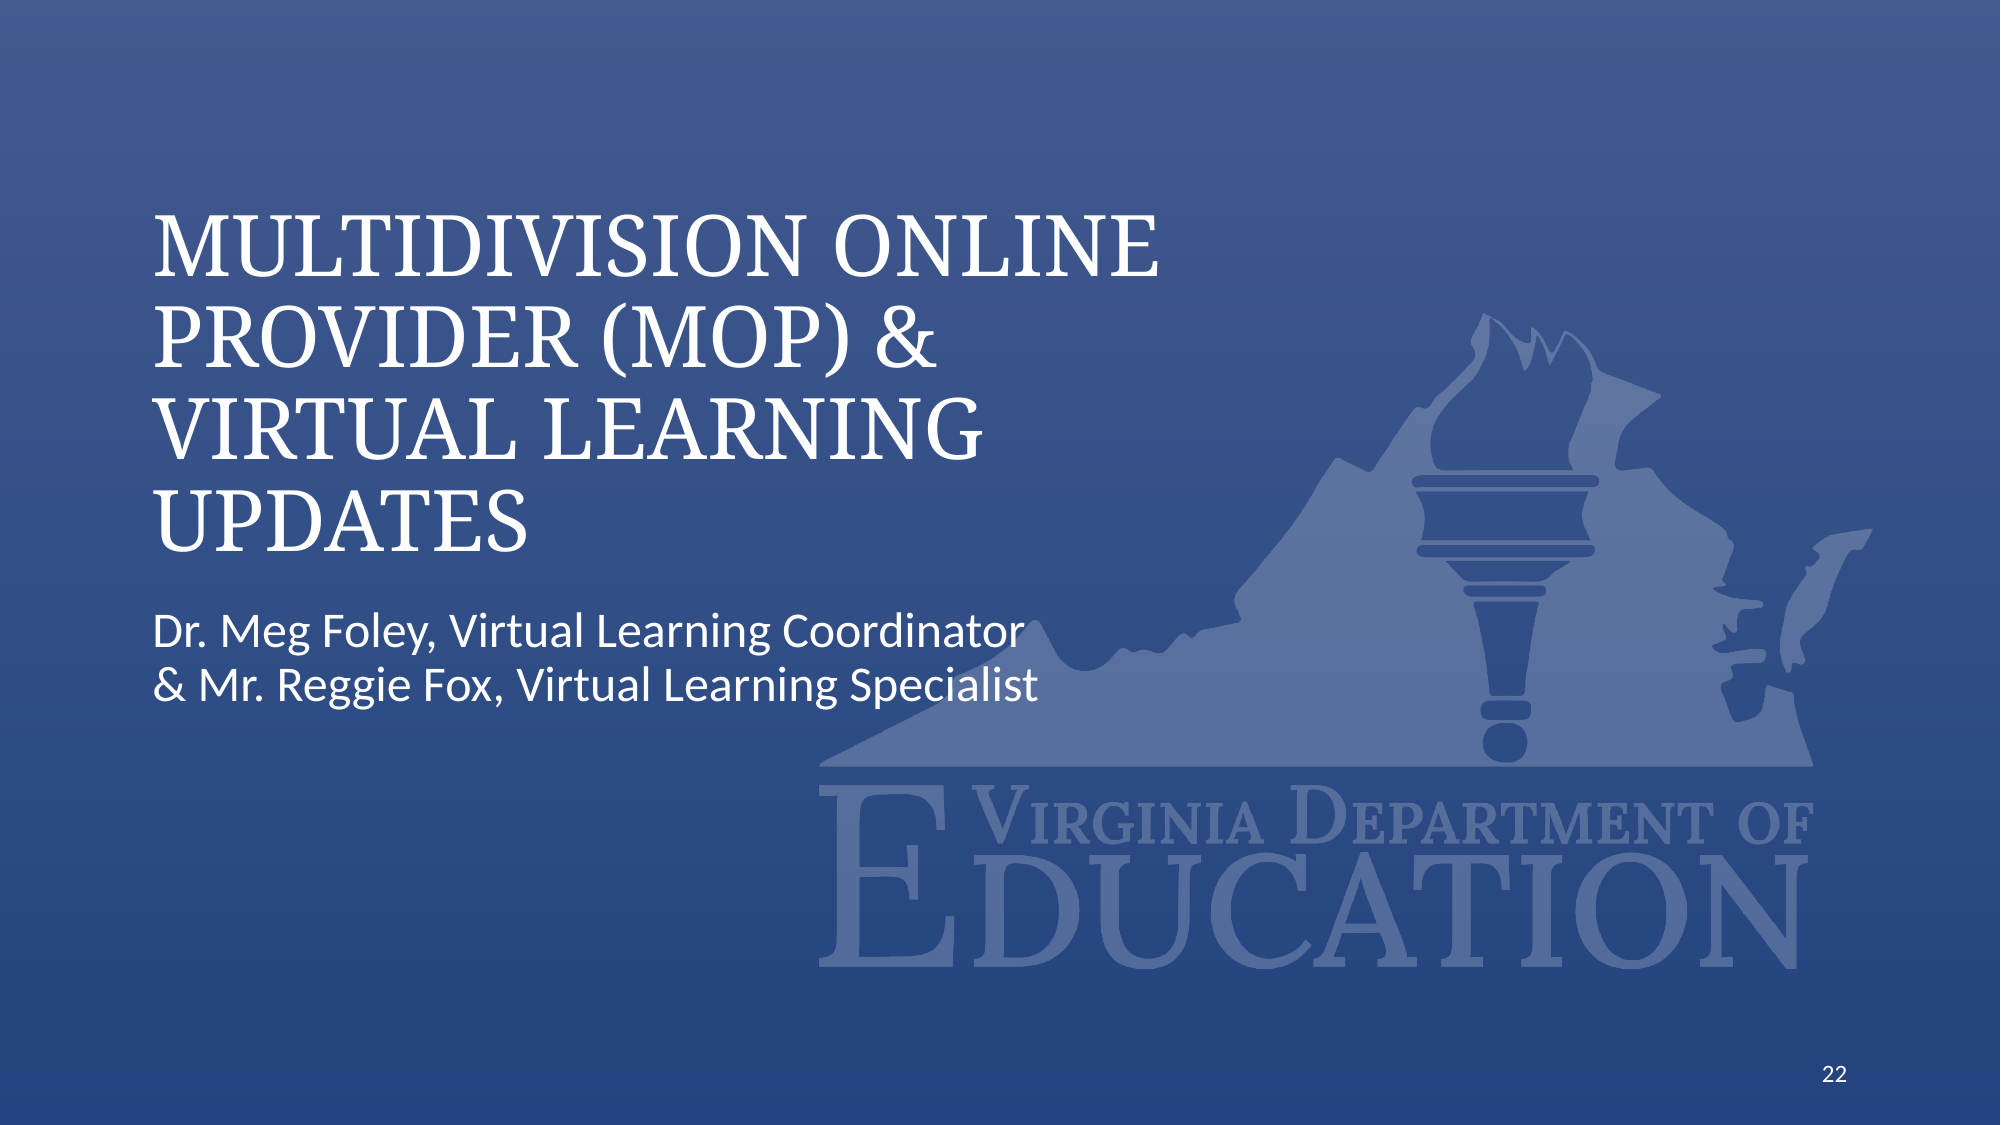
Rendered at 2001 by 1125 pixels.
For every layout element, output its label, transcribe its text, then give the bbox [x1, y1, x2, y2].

title Multidivision Online Provider (MOP) & Virtual Learning Updates [137, 185, 1256, 578]
subtitle Dr. Meg Foley, Virtual Learning Coordinator & Mr. Reggie Fox, Virtual Learning Specialist [137, 596, 1059, 869]
slide_number 22 [1412, 1042, 1863, 1103]
